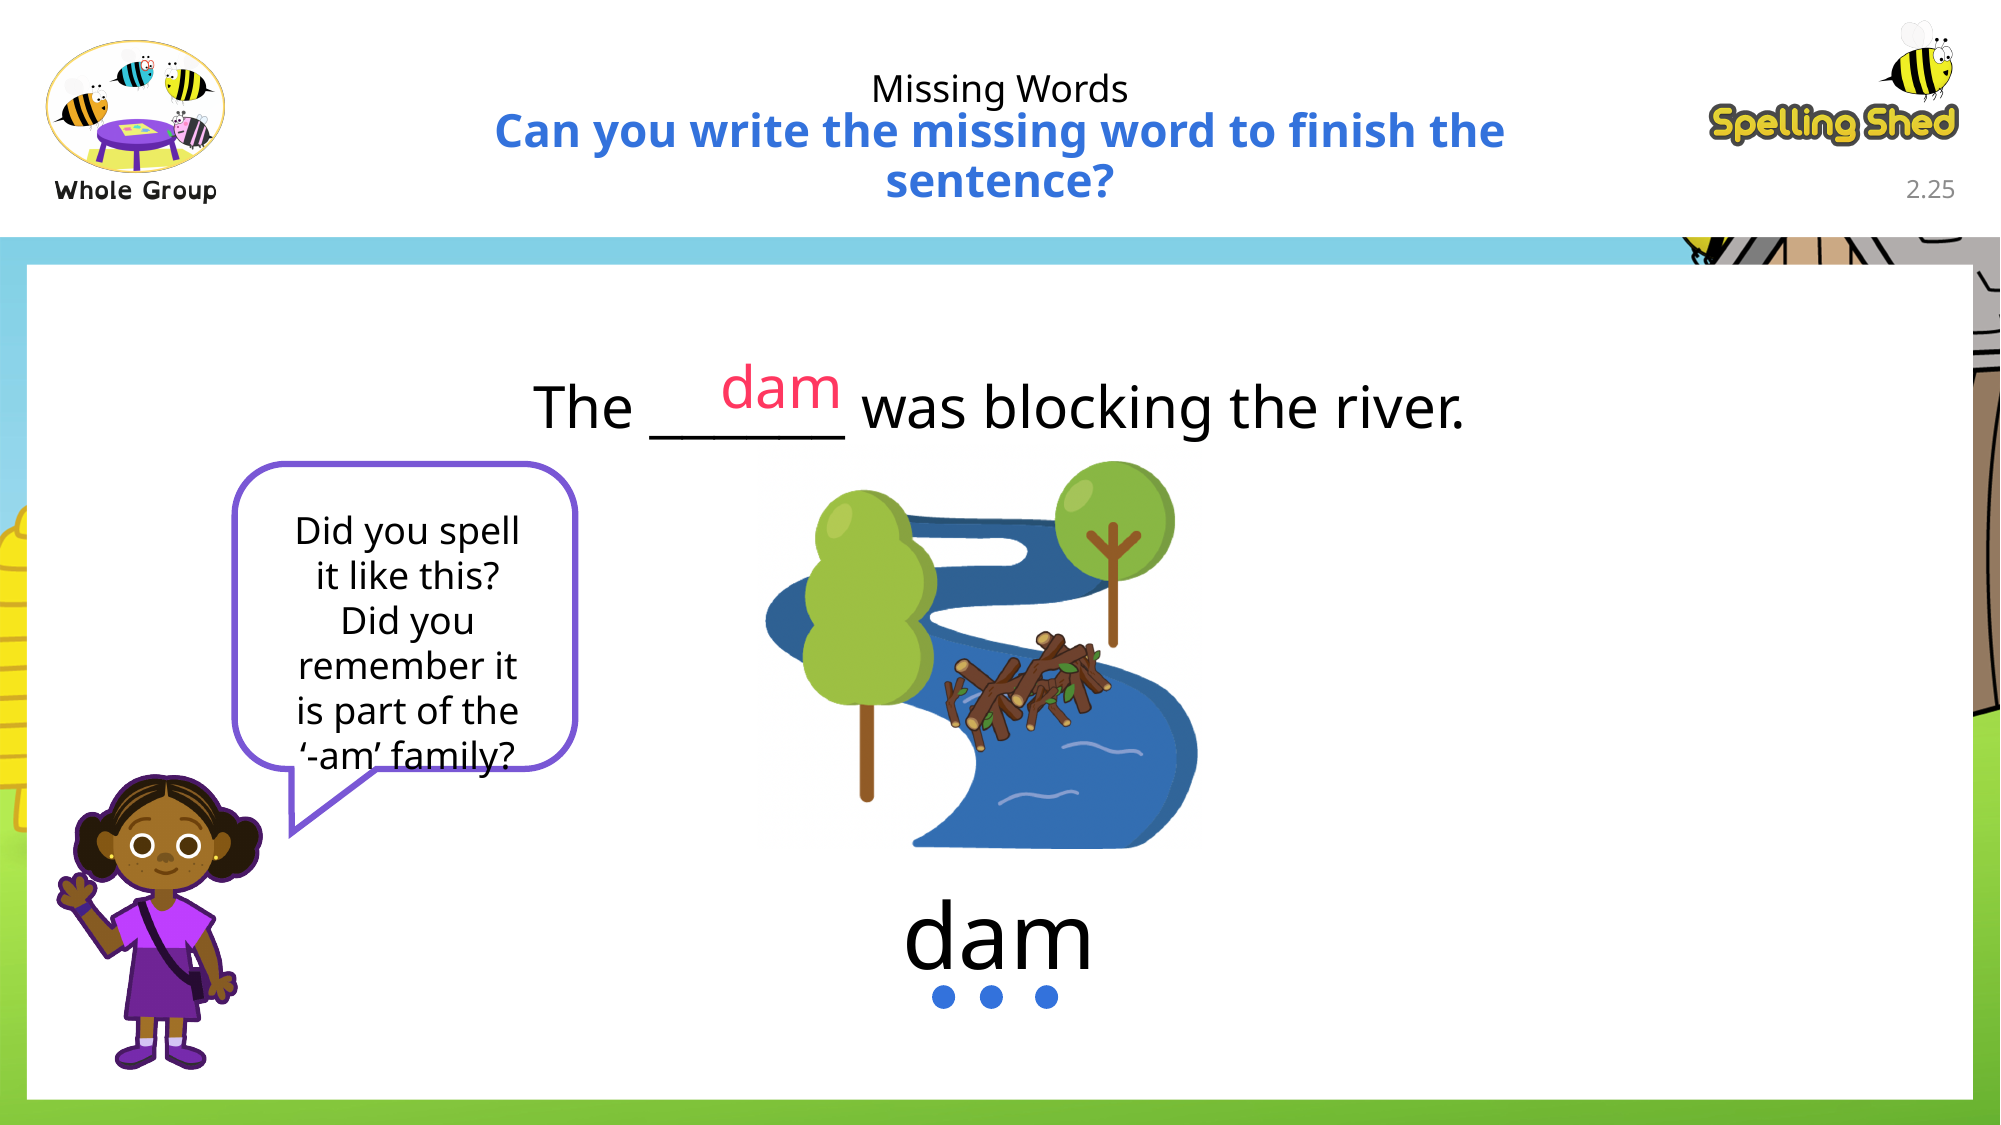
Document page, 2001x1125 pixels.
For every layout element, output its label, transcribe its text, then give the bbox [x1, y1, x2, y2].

picture [1697, 8, 1973, 156]
text_box The ______ was blocking the river. [458, 292, 1542, 448]
picture [0, 238, 2000, 1125]
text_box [56, 463, 576, 1070]
list Missing Words [573, 62, 1427, 115]
text_box dam [712, 343, 851, 428]
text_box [932, 985, 1059, 1009]
slide_number 2.24 [1876, 160, 1971, 221]
list Can you write the missing word to finish the sentence? [362, 127, 1638, 188]
text_box dam [894, 870, 1104, 996]
picture [45, 40, 225, 216]
